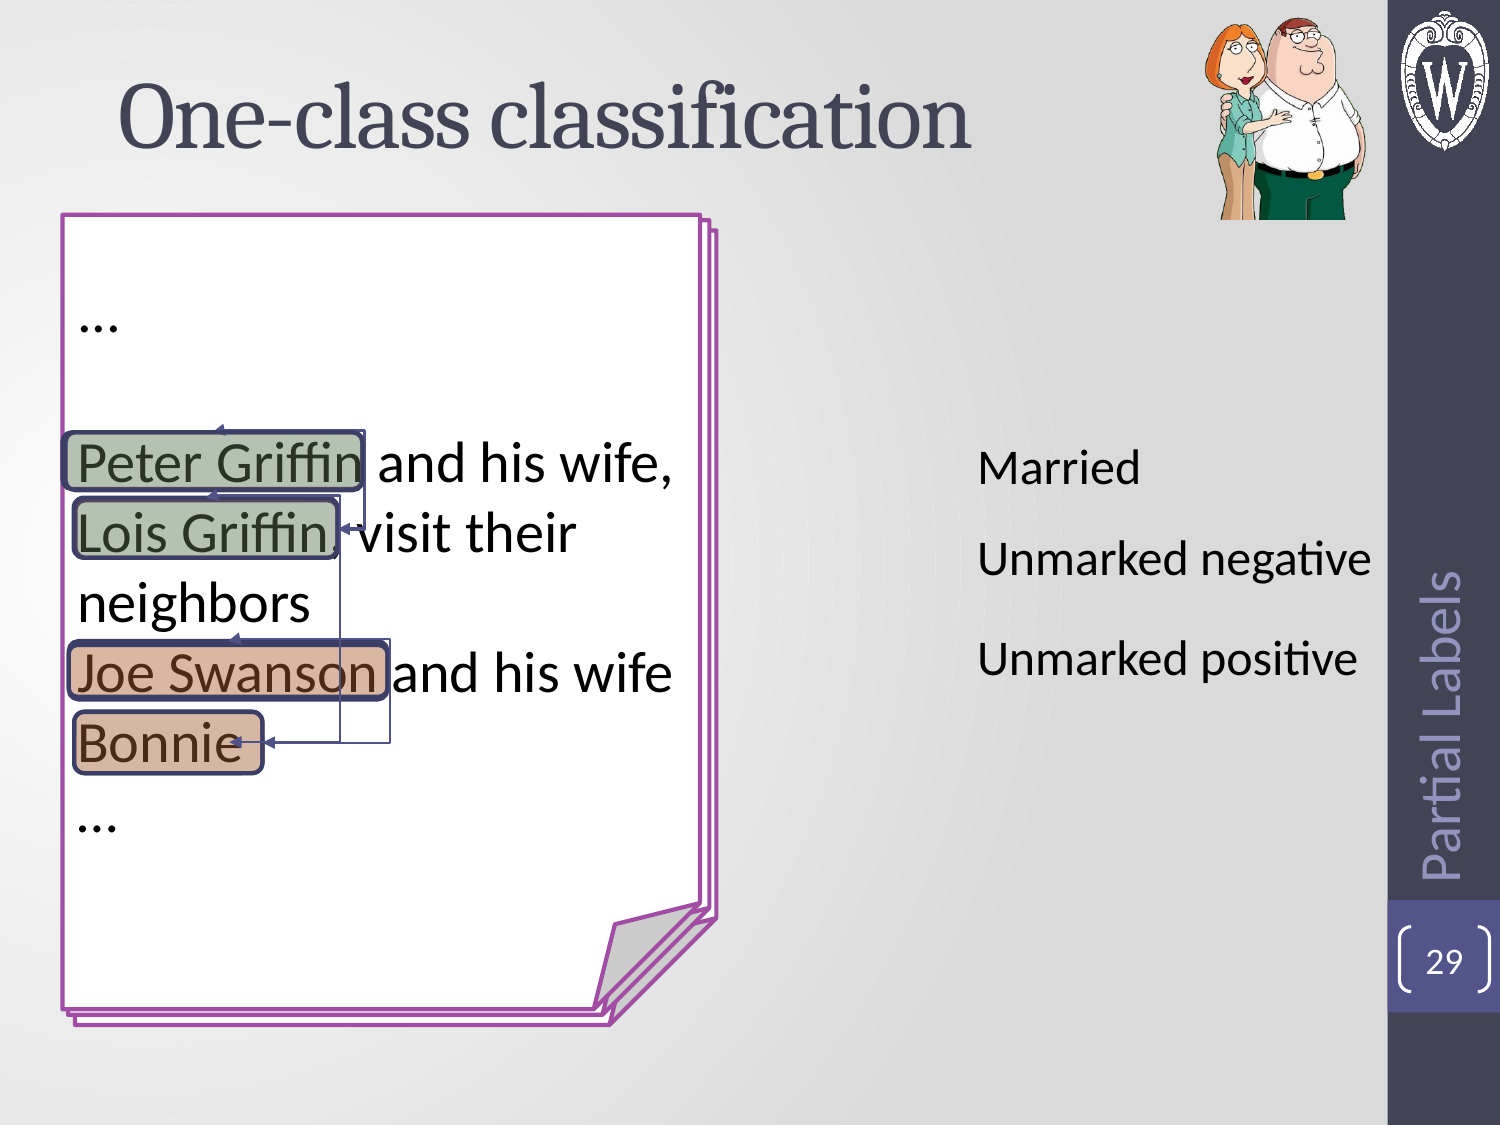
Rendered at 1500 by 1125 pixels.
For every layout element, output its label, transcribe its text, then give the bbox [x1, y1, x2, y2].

text_box Partial Labels [1394, 305, 1479, 898]
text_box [226, 417, 324, 544]
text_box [94, 607, 341, 633]
text_box [72, 709, 265, 776]
text_box [67, 638, 229, 648]
text_box [63, 430, 223, 493]
text_box Unmarked negative [962, 518, 1394, 593]
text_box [193, 674, 297, 710]
text_box [334, 430, 365, 493]
text_box [66, 642, 339, 699]
text_box Married [962, 426, 1250, 502]
slide_number 29 [1397, 925, 1492, 994]
text_box [341, 640, 389, 648]
text_box [65, 220, 712, 1017]
text_box ... Peter Griffin and his wife, Lois Griffin, visit their neighbors Joe Swanson and his wife Bonnie … [60, 212, 703, 1012]
picture [1179, 5, 1388, 221]
picture [1399, 9, 1490, 152]
text_box Unmarked positive [962, 617, 1394, 693]
text_box [341, 642, 389, 699]
title One-class classification [103, 1, 1181, 220]
text_box [71, 495, 339, 560]
text_box [67, 694, 191, 702]
text_box [72, 228, 719, 1028]
text_box [60, 430, 71, 491]
text_box [341, 694, 389, 702]
